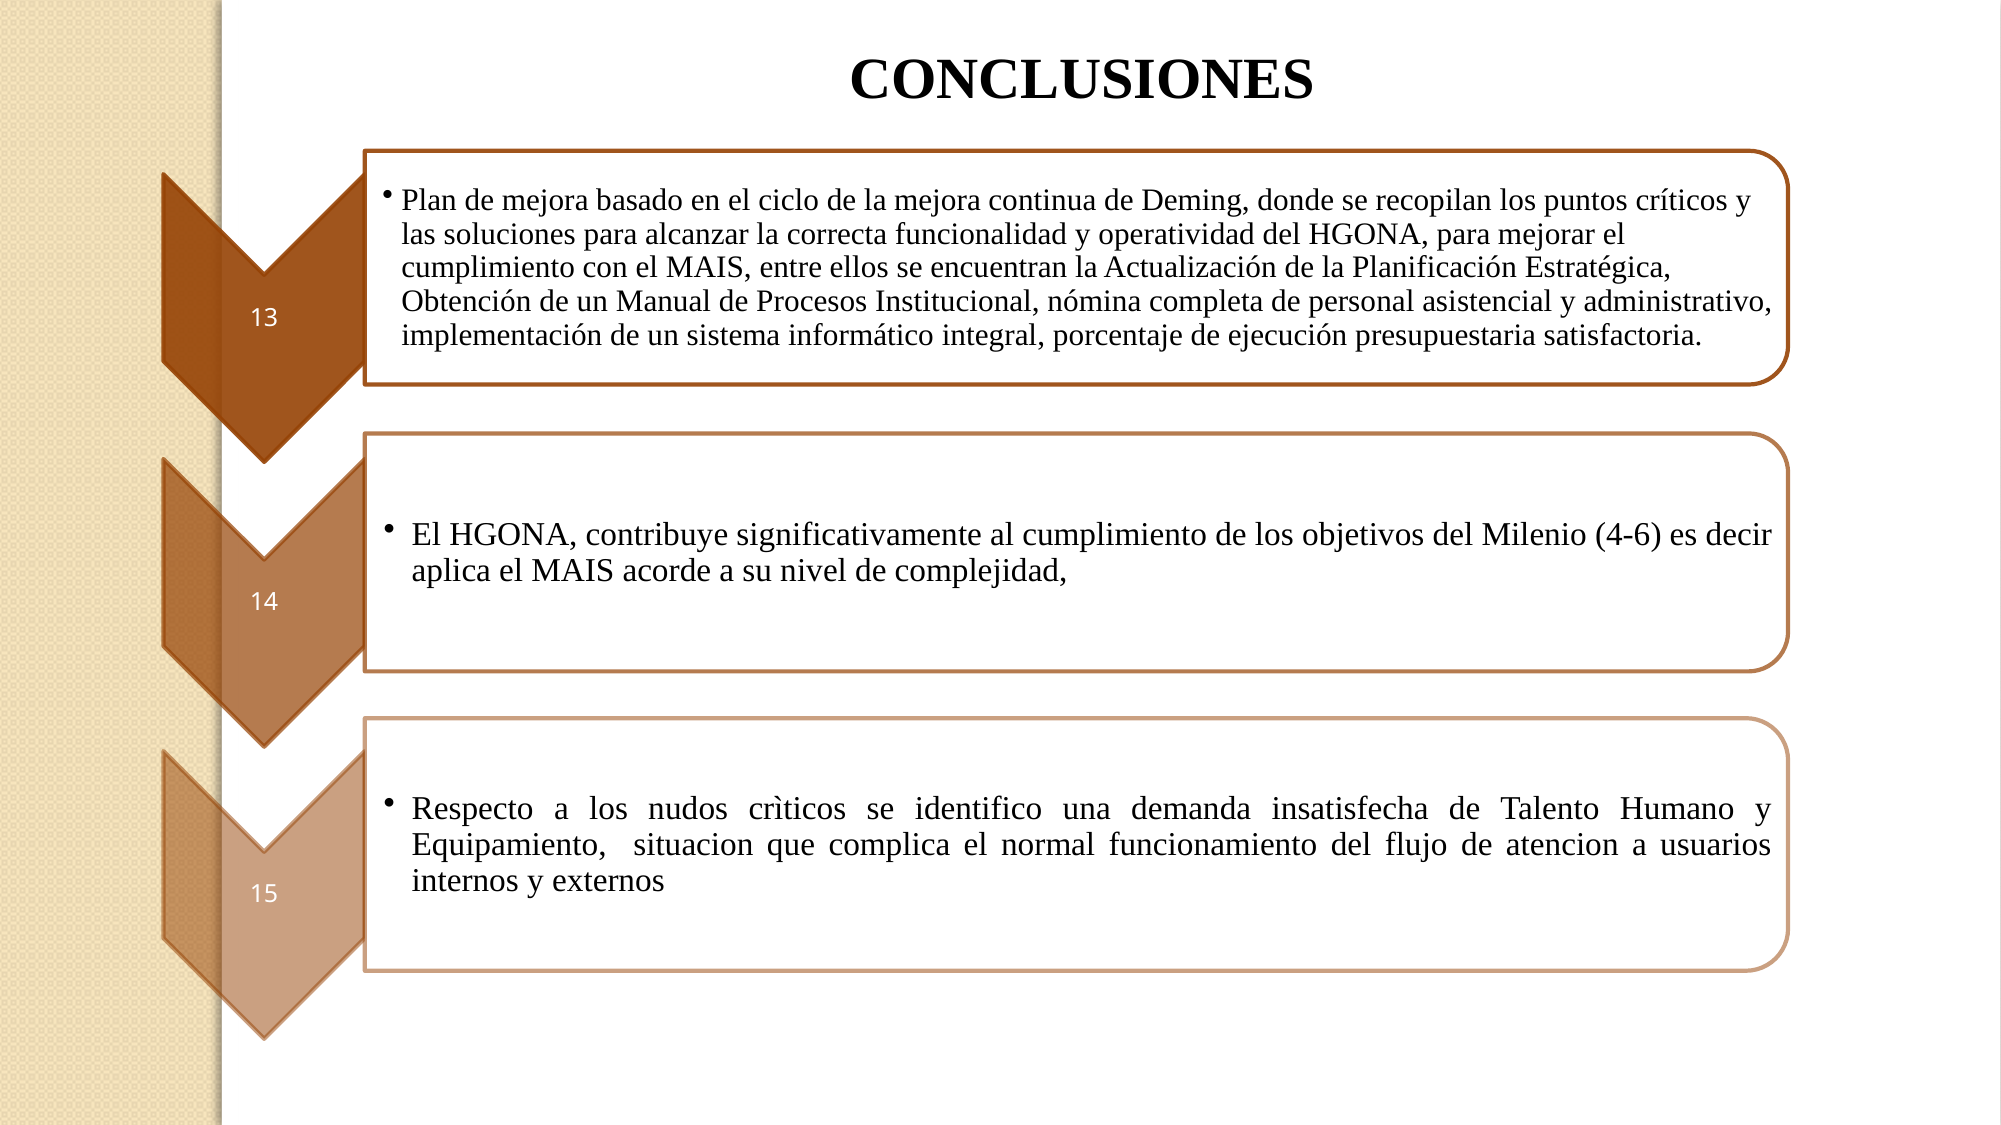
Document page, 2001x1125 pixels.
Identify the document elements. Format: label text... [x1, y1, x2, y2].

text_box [163, 150, 1789, 1040]
text_box CONCLUSIONES [376, 32, 1788, 118]
